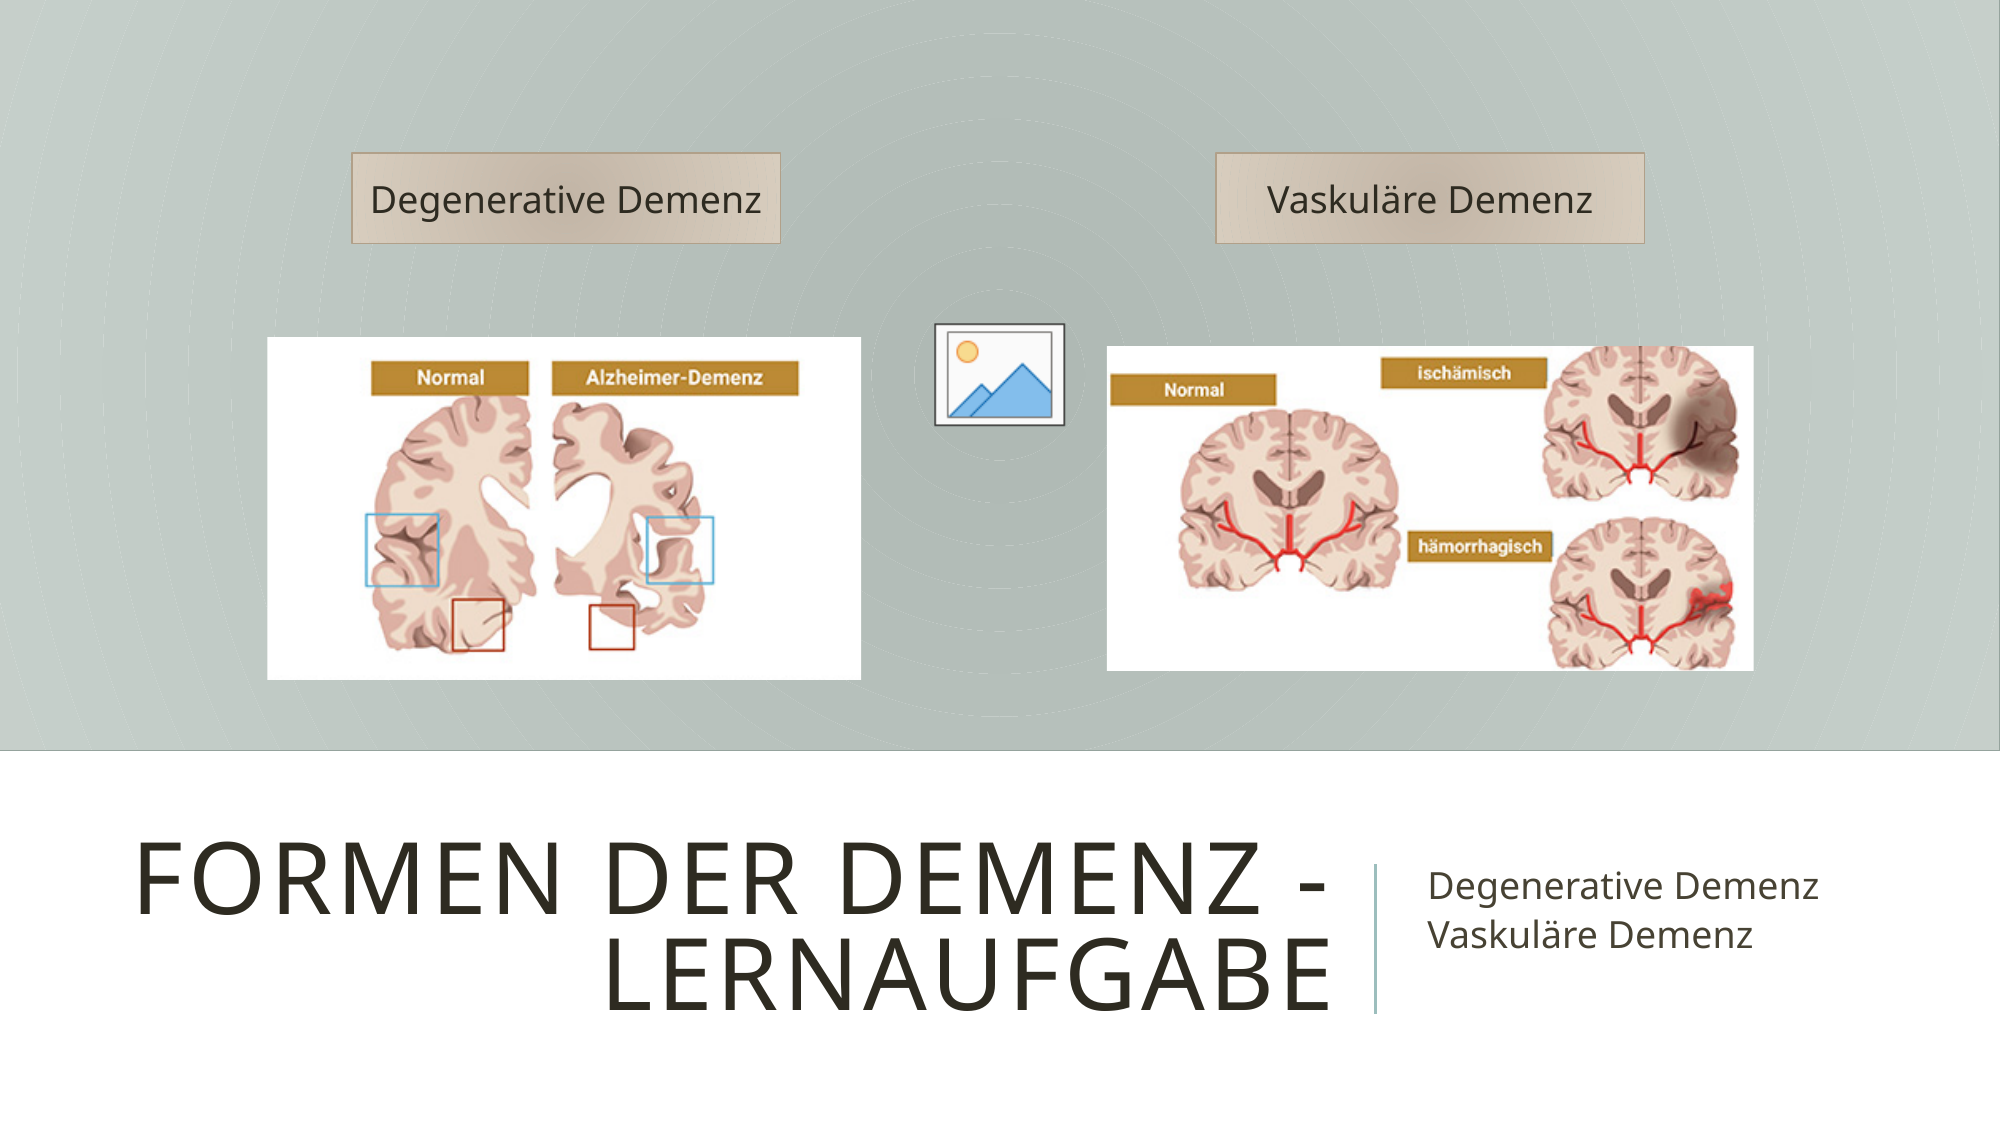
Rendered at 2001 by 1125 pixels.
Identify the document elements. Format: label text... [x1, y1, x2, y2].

picture [0, 0, 2000, 751]
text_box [266, 152, 862, 680]
list Degenerative Demenz Vaskuläre Demenz [1412, 813, 1938, 1054]
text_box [1106, 152, 1754, 672]
title Formen der Demenz - Lernaufgabe [75, 813, 1350, 1054]
